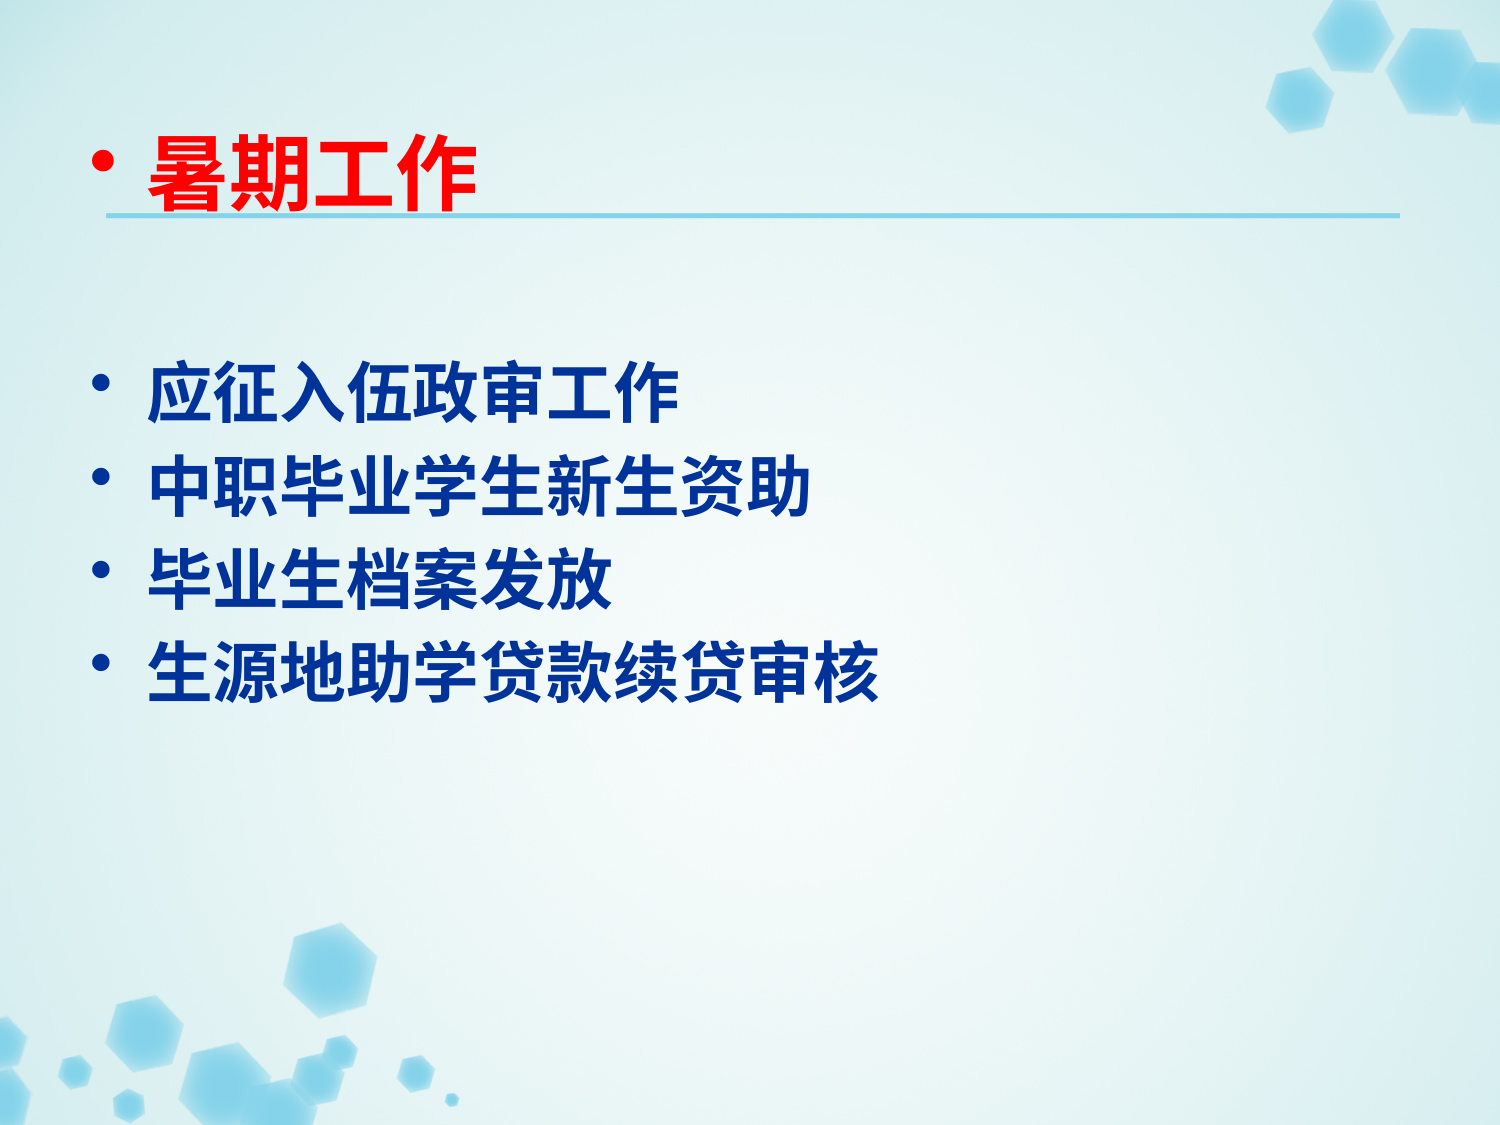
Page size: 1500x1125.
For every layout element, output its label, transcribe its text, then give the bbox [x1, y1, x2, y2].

list 暑期工作 应征入伍政审工作 中职毕业学生新生资助 毕业生档案发放 生源地助学贷款续贷审核 [74, 113, 1426, 1006]
picture [0, 0, 1500, 1125]
